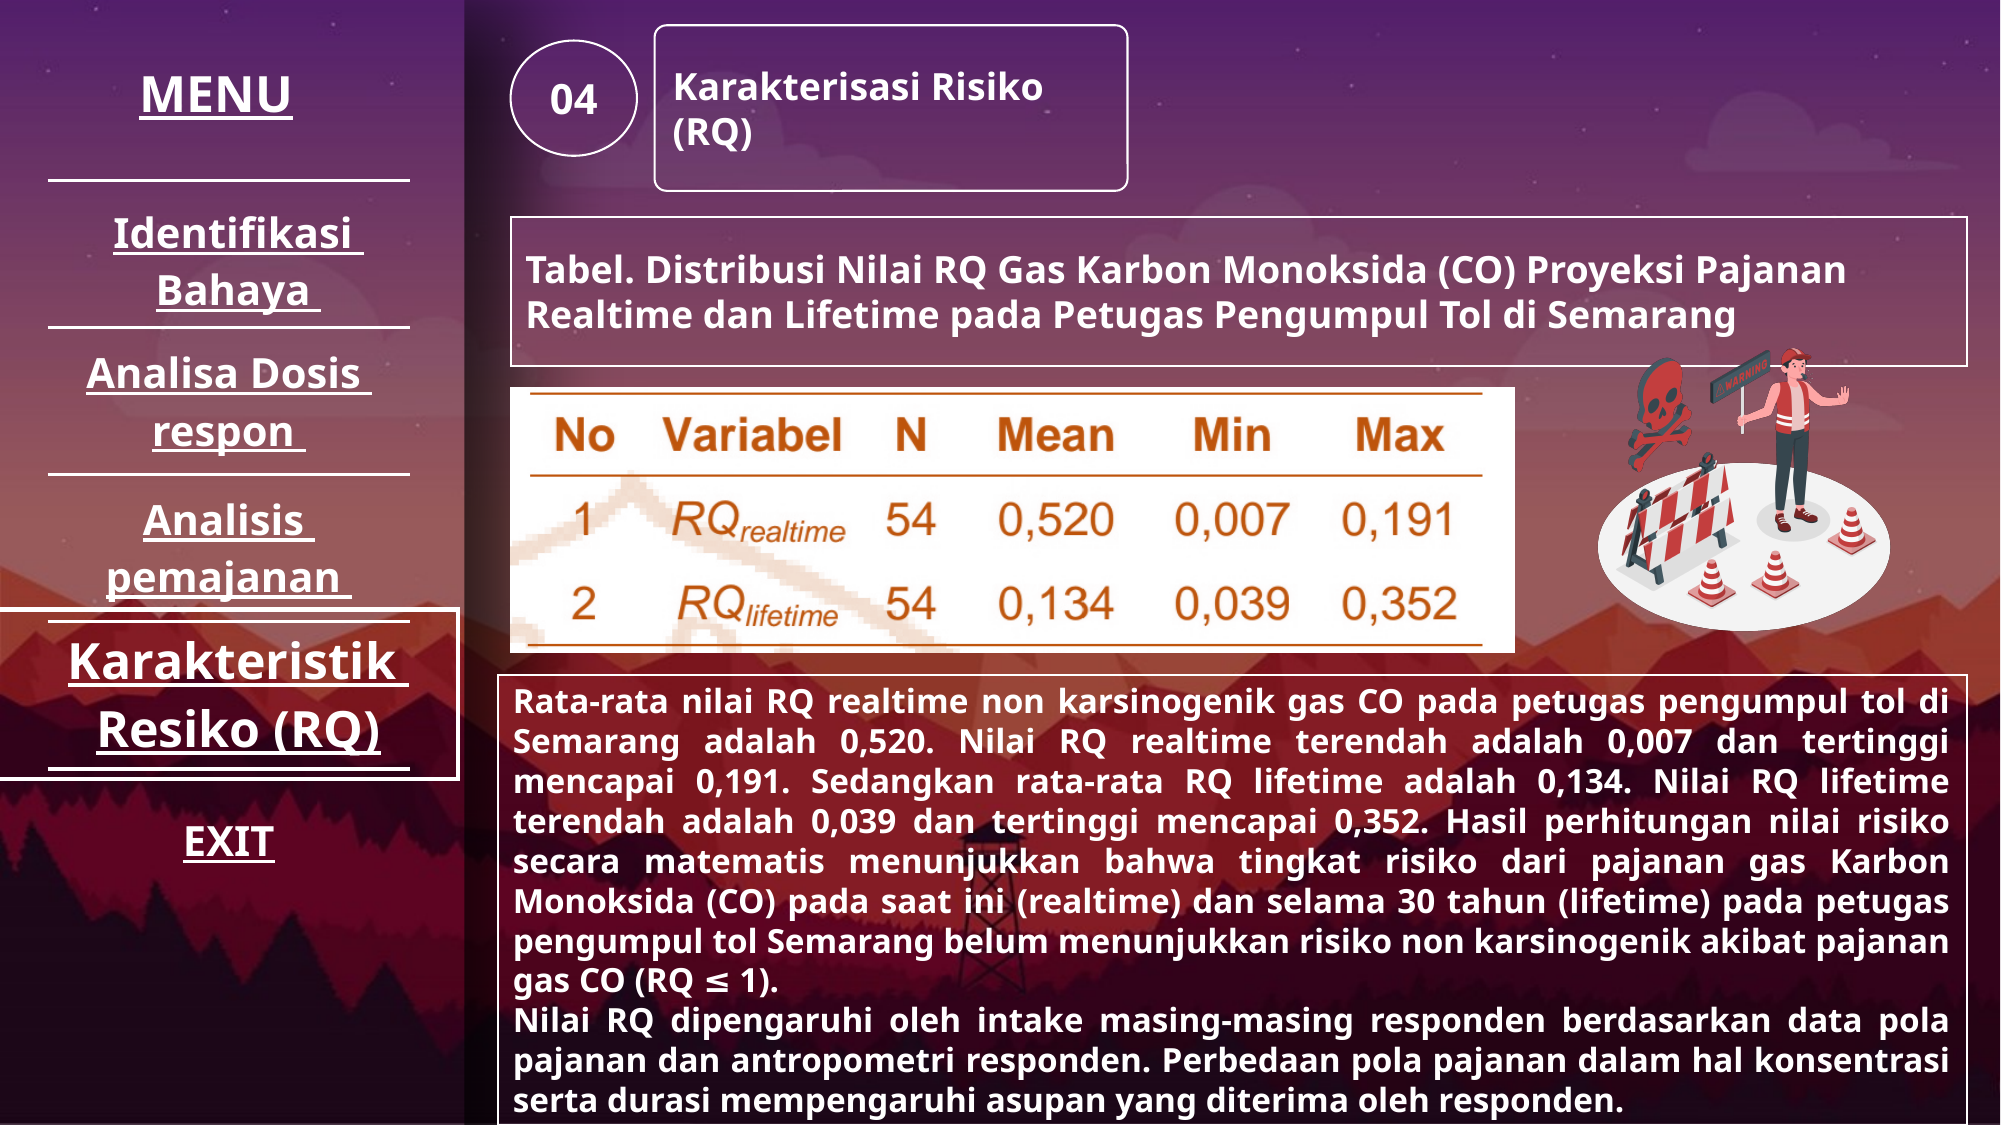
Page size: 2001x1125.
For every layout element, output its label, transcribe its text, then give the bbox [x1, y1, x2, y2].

text_box Karakterisasi Risiko (RQ) [653, 24, 1129, 192]
text_box Tabel. Distribusi Nilai RQ Gas Karbon Monoksida (CO) Proyeksi Pajanan Realtime dan Lifetime pada Petugas Pengumpul Tol di Semarang [510, 216, 1968, 367]
text_box Rata-rata nilai RQ realtime non karsinogenik gas CO pada petugas pengumpul tol di Semarang adalah 0,520. Nilai RQ realtime terendah adalah 0,007 dan tertinggi mencapai 0,191. Sedangkan rata-rata RQ lifetime adalah 0,134. Nilai RQ lifetime terendah adalah 0,039 dan tertinggi mencapai 0,352. Hasil perhitungan nilai risiko secara matematis menunjukkan bahwa tingkat risiko dari pajanan gas Karbon Monoksida (CO) pada saat ini (realtime) dan selama 30 tahun (lifetime) pada petugas pengumpul tol Semarang belum menunjukkan risiko non karsinogenik akibat pajanan gas CO (RQ ≤ 1). Nilai RQ dipengaruhi oleh intake masing-masing responden berdasarkan data pola pajanan dan antropometri responden. Perbedaan pola pajanan dalam hal konsentrasi serta durasi mempengaruhi asupan yang diterima oleh responden. [497, 674, 1968, 1125]
text_box [0, 609, 69, 780]
text_box [0, 0, 466, 1125]
text_box Analisis pemajanan [69, 486, 389, 620]
text_box MENU [124, 55, 308, 139]
text_box Identifikasi Bahaya [98, 199, 379, 327]
picture [466, 0, 2001, 1125]
text_box 04 [509, 39, 639, 157]
text_box [389, 609, 459, 780]
text_box Analisa Dosis respon [71, 339, 387, 473]
text_box Analisa Dosis respon [71, 476, 387, 486]
text_box EXIT [168, 807, 290, 880]
text_box Karakteristik Resiko (RQ) [53, 621, 425, 824]
text_box Identifikasi Bahaya [98, 328, 379, 379]
